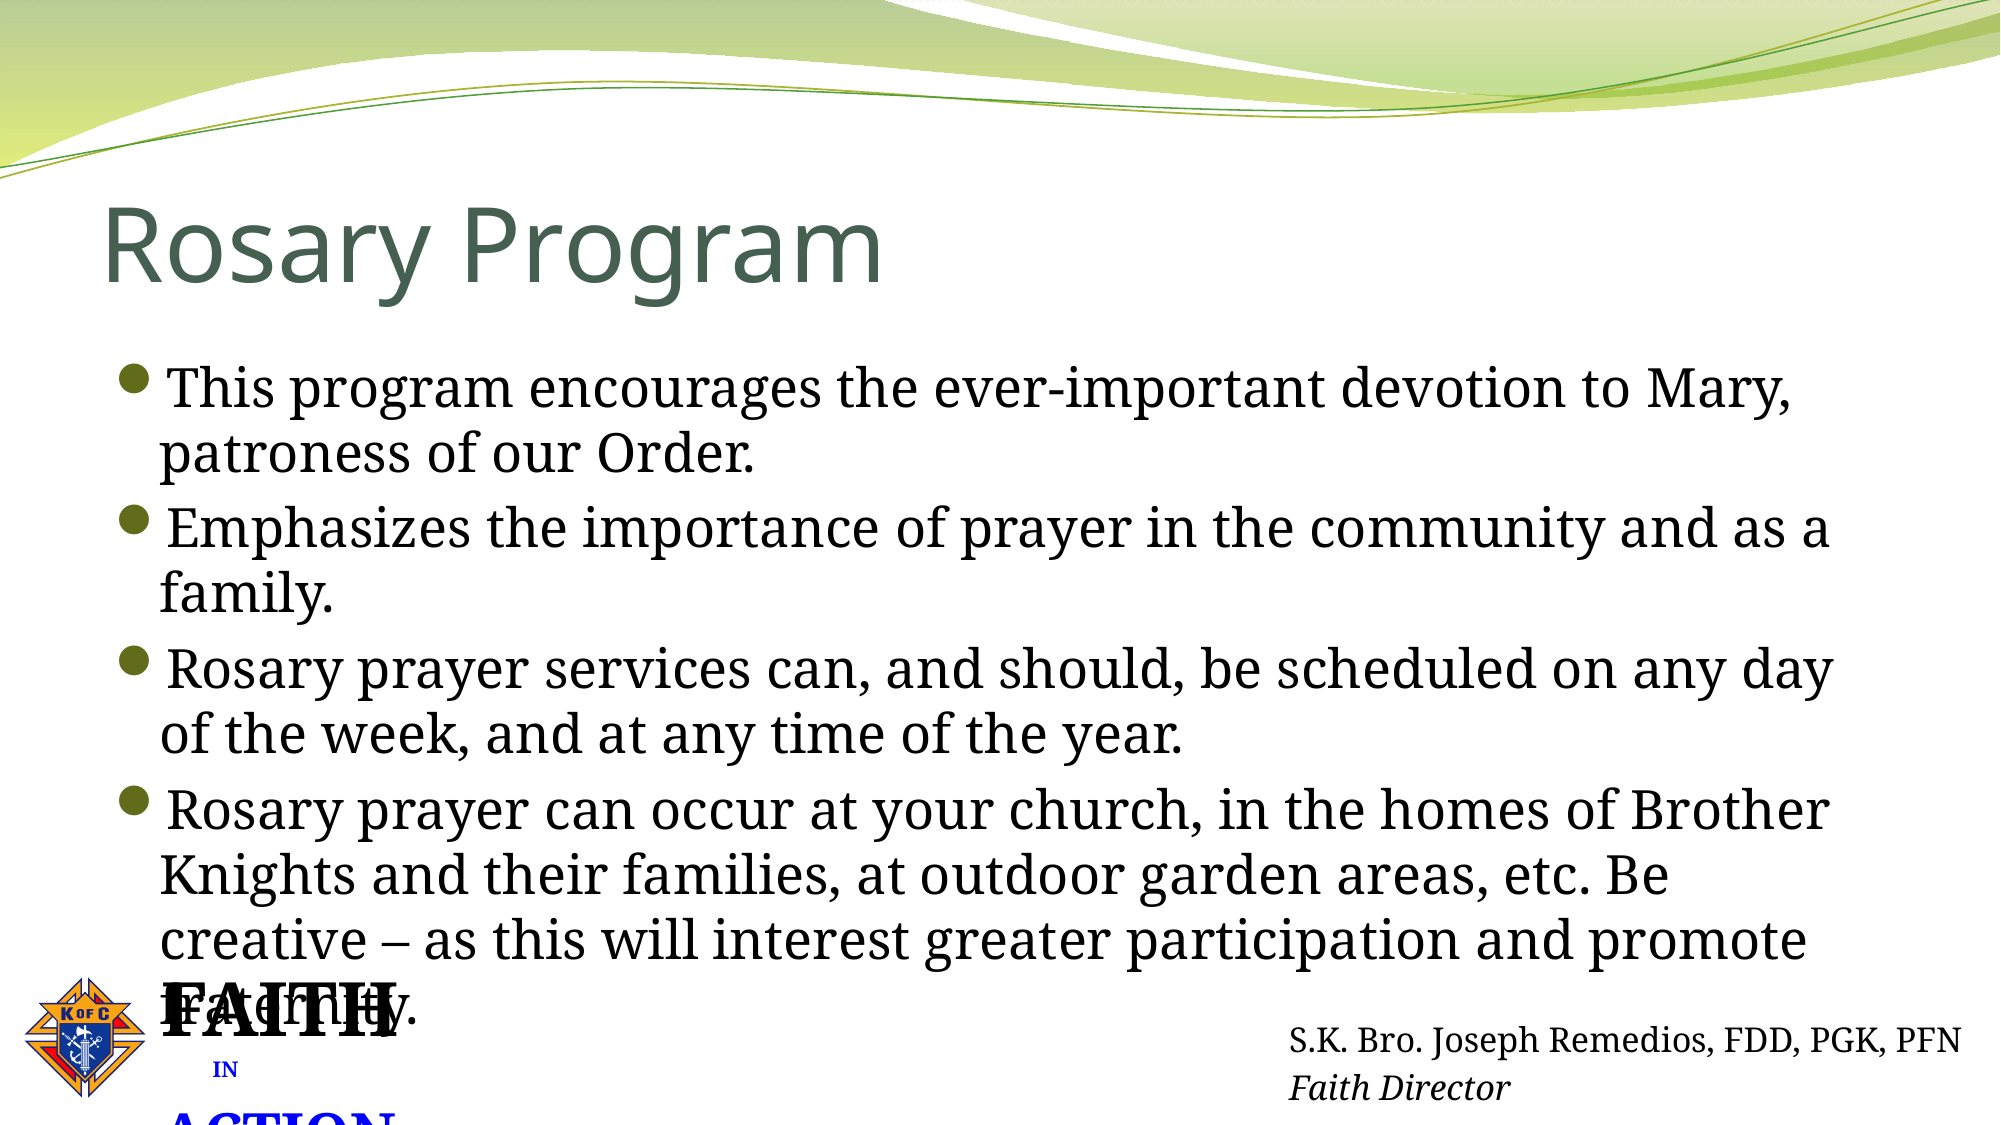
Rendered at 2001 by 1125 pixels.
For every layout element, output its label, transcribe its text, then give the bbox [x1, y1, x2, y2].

title Rosary Program [99, 115, 1900, 303]
text_box S.K. Bro. Joseph Remedios, FDD, PGK, PFN Faith Director [1274, 1010, 1994, 1125]
text_box Faith IN Action [146, 954, 485, 1125]
picture [24, 977, 146, 1098]
list This program encourages the ever-important devotion to Mary, patroness of our Order. Emphasizes the importance of prayer in the community and as a family. Rosary prayer services can, and should, be scheduled on any day of the week, and at any time of the year. Rosary prayer can occur at your church, in the homes of Brother Knights and their families, at outdoor garden areas, etc. Be creative – as this will interest greater participation and promote fraternity. [99, 345, 1900, 1066]
